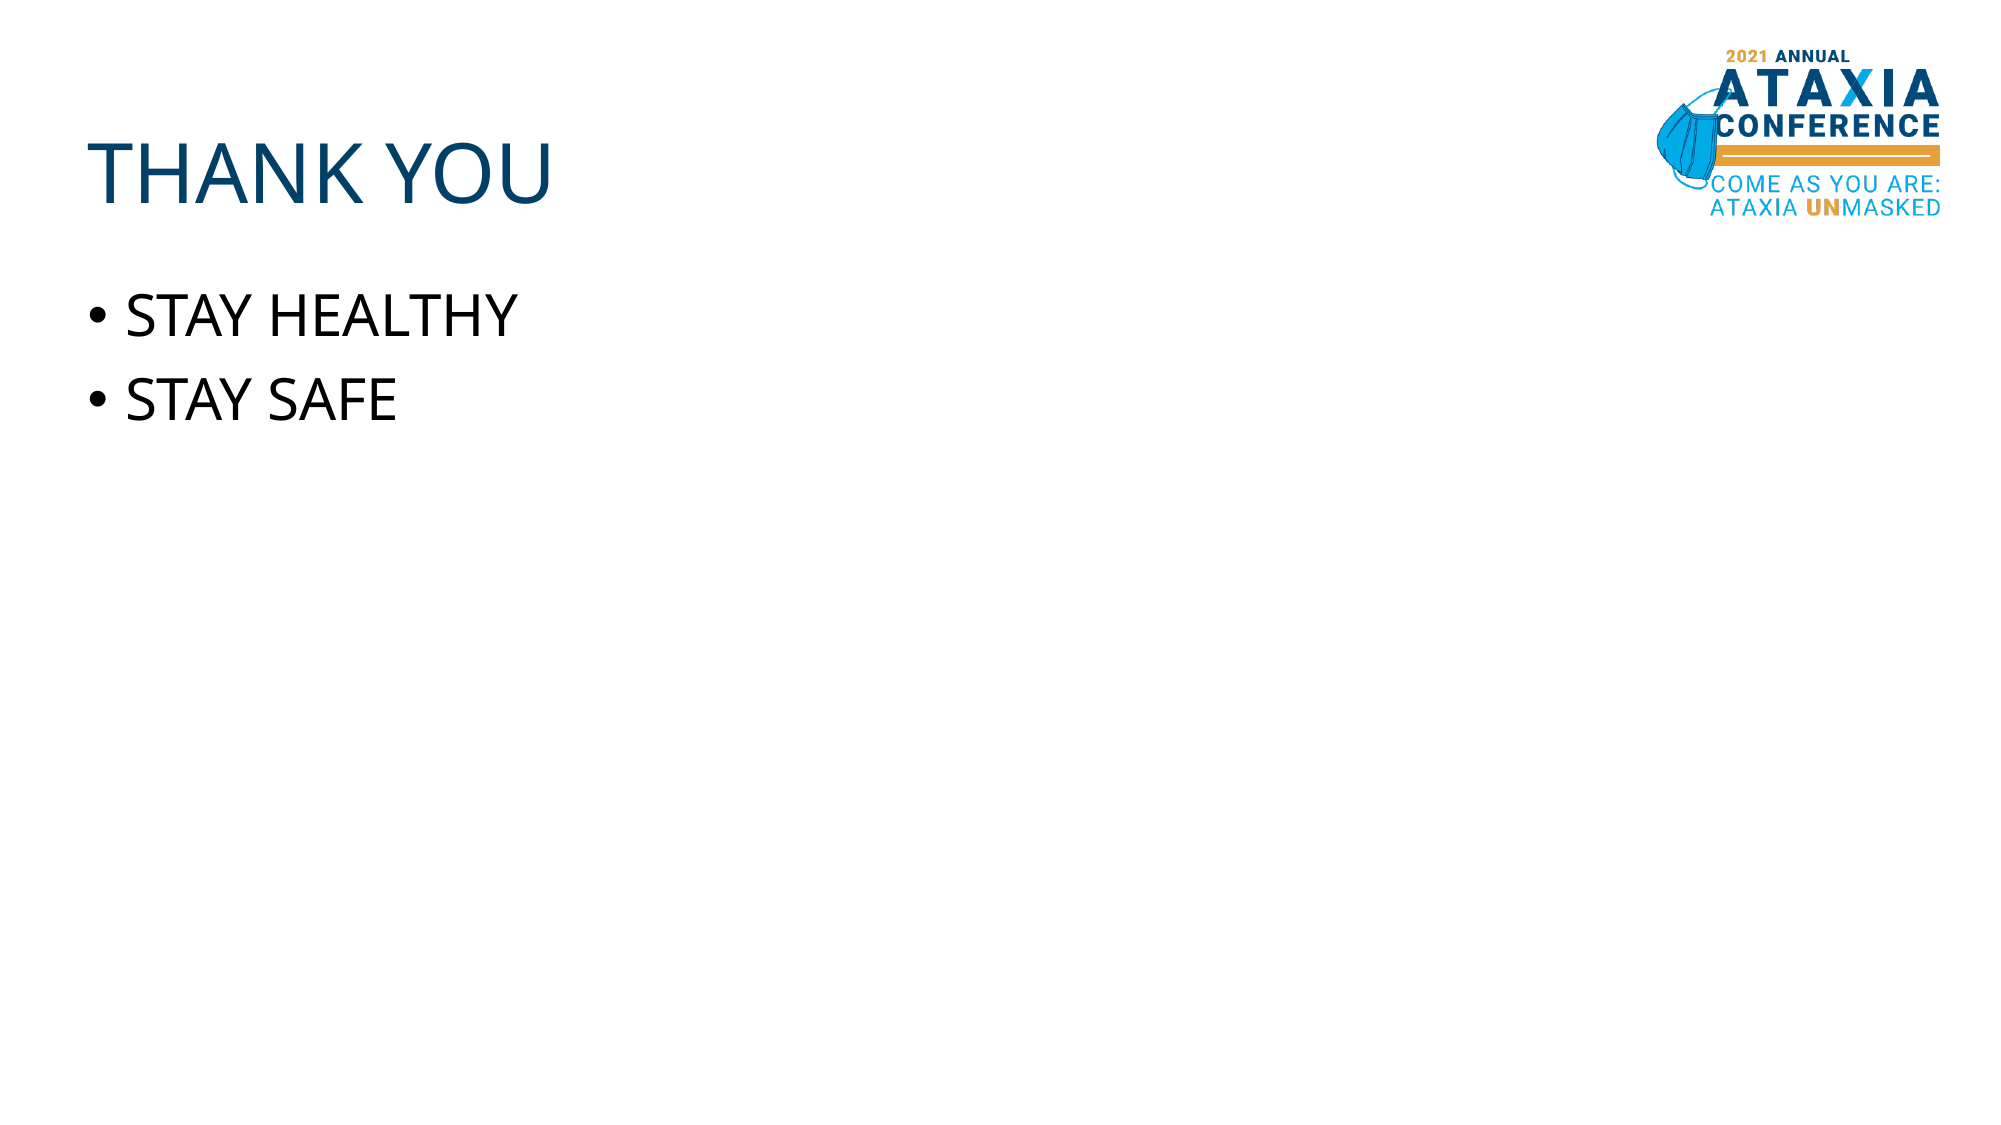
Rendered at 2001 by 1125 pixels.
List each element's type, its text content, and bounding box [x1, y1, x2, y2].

list STAY HEALTHY STAY SAFE [72, 278, 1927, 1016]
title THANK YOU [72, 125, 1585, 229]
